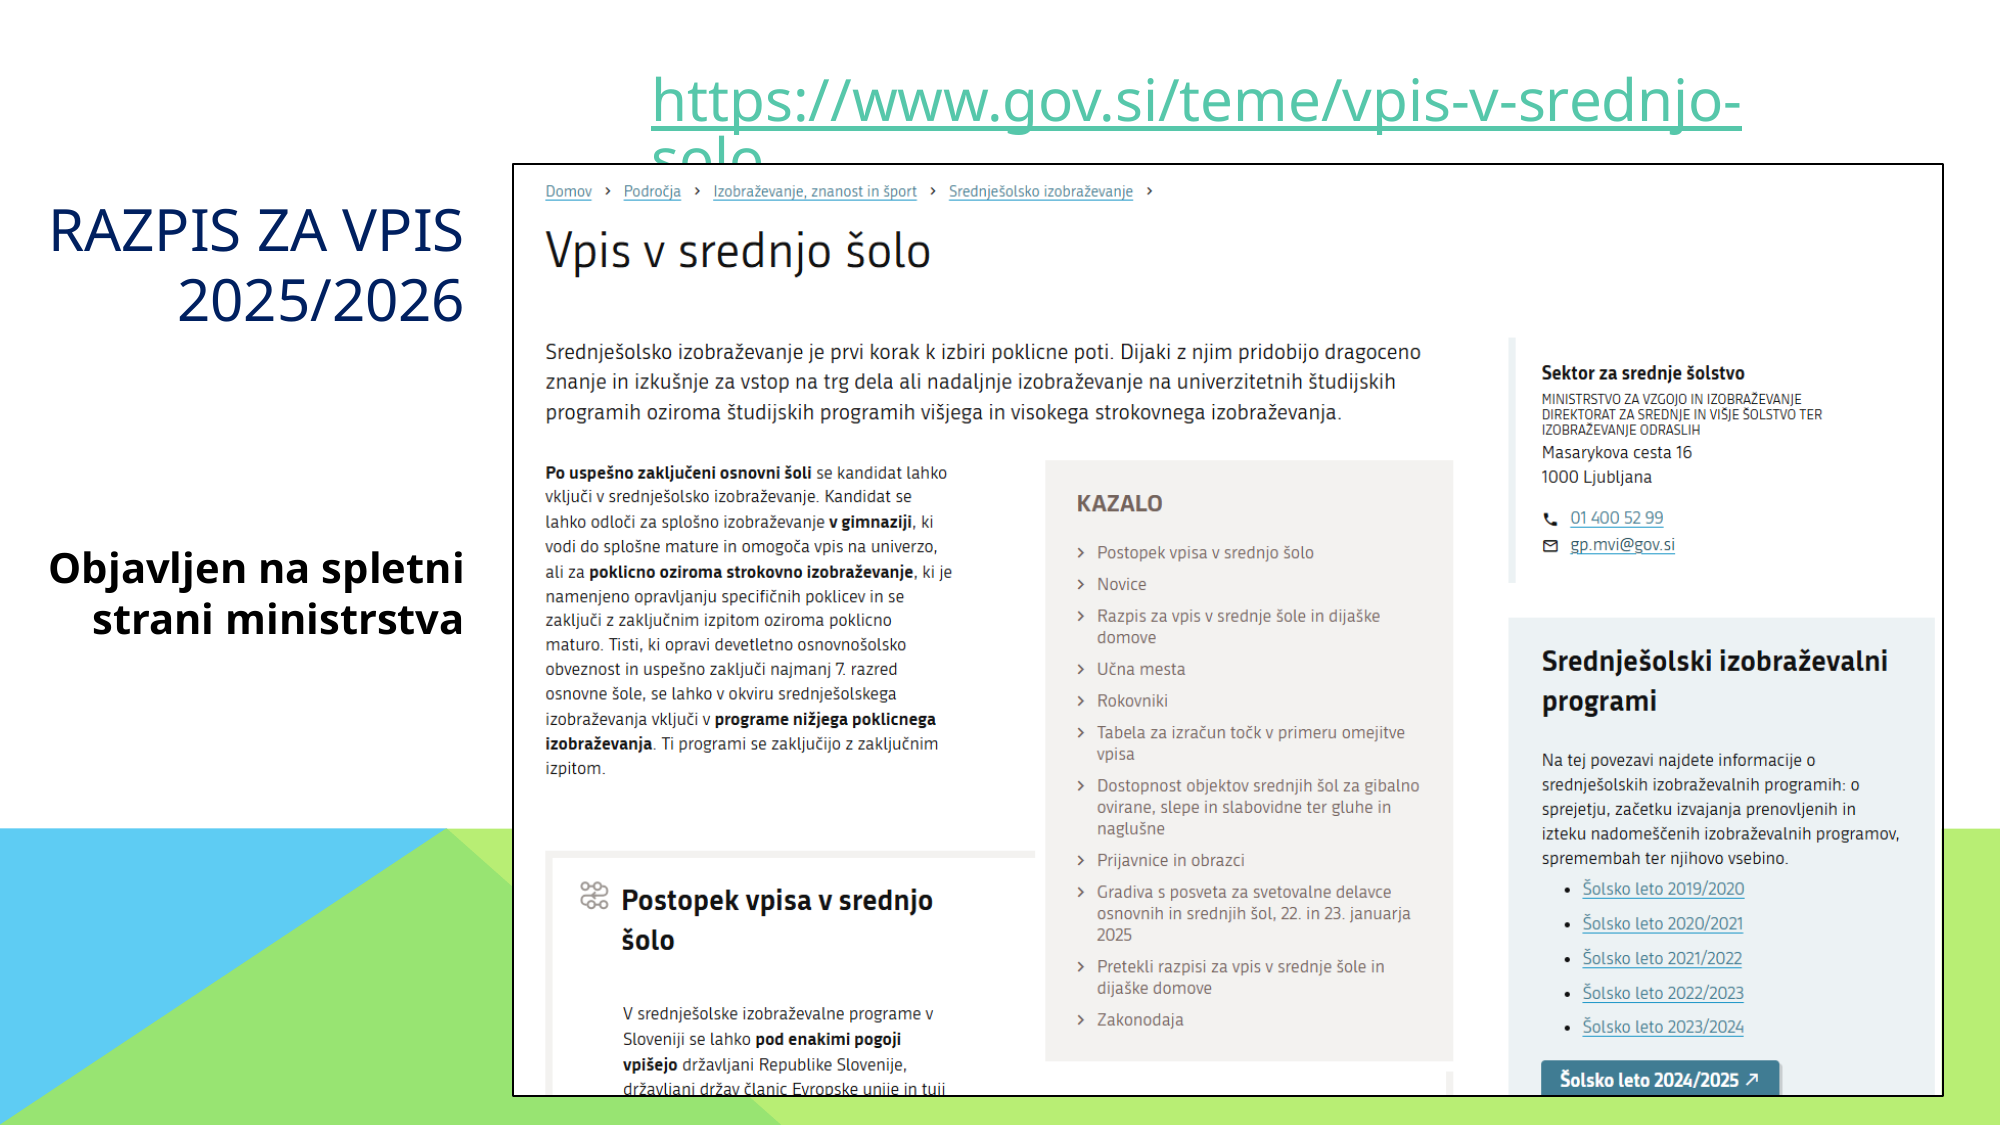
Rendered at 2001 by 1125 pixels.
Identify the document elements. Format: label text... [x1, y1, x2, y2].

picture [513, 165, 1942, 1096]
title razpis za vpis 2025/2026 Objavljen na spletni strani ministrstva [16, 142, 480, 694]
text_box https://www.gov.si/teme/vpis-v-srednjo-solo [636, 56, 1778, 151]
